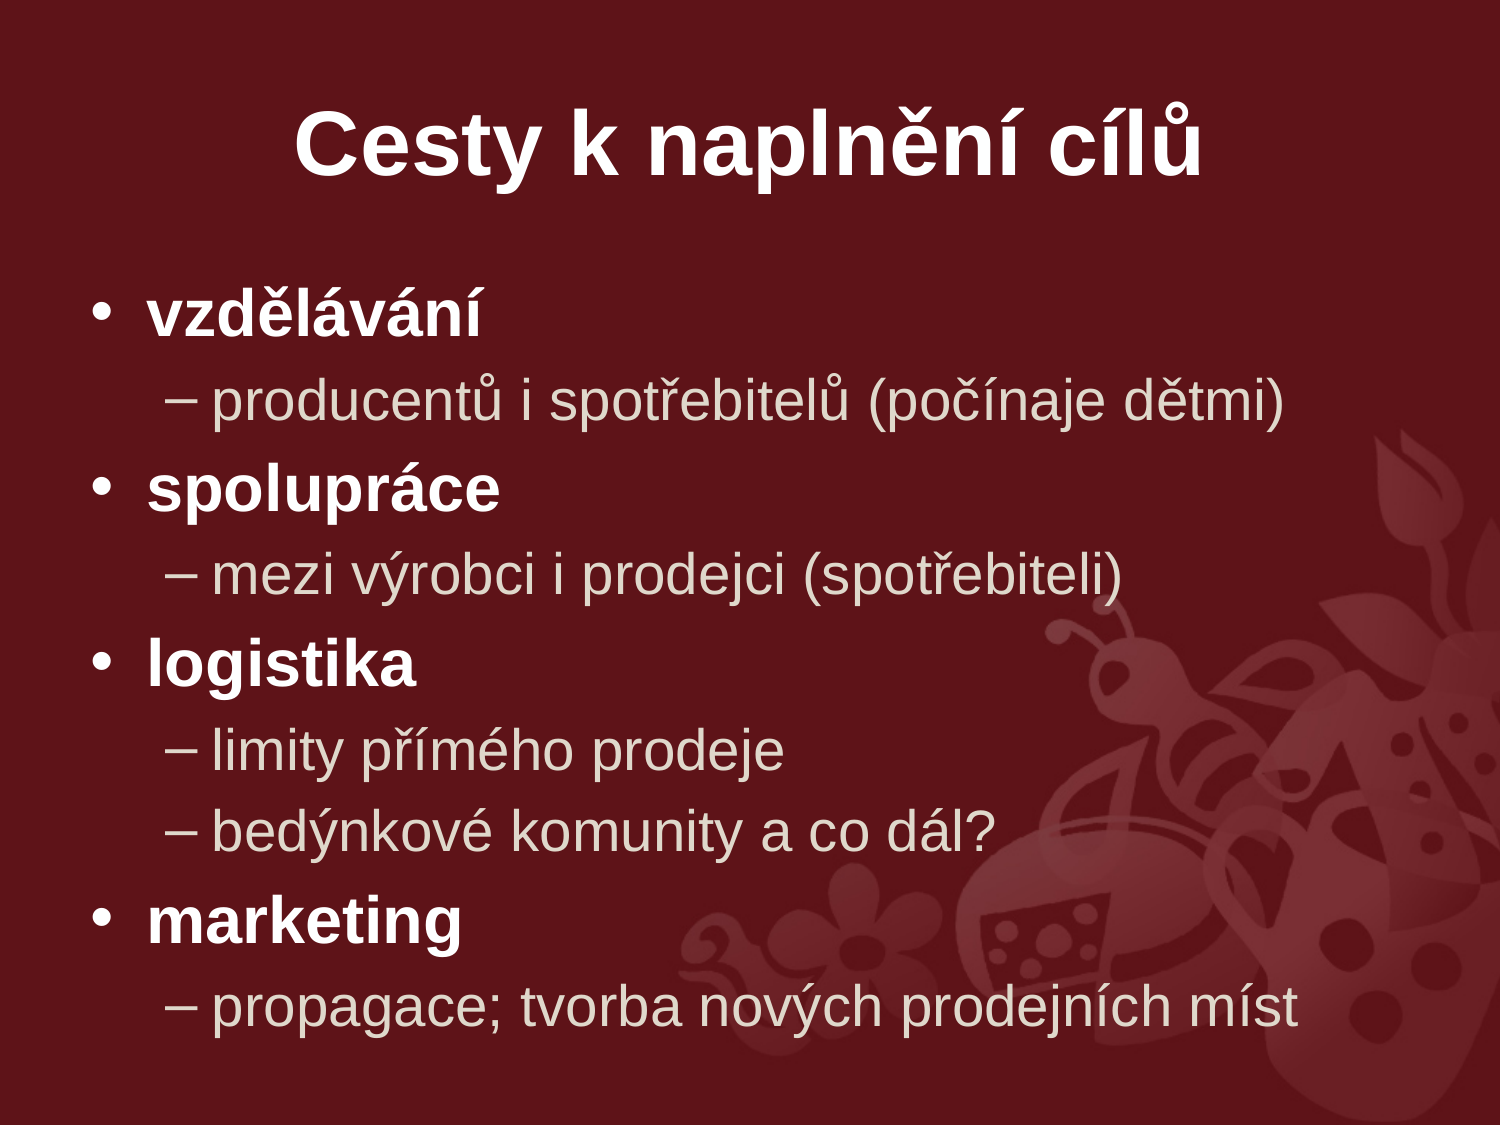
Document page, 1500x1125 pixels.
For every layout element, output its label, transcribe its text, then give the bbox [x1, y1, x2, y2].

list vzdělávání producentů i spotřebitelů (počínaje dětmi) spolupráce mezi výrobci i prodejci (spotřebiteli) logistika limity přímého prodeje bedýnkové komunity a co dál? marketing propagace; tvorba nových prodejních míst [75, 262, 1425, 1094]
title Cesty k naplnění cílů [75, 45, 1425, 233]
picture [0, 0, 1500, 1125]
